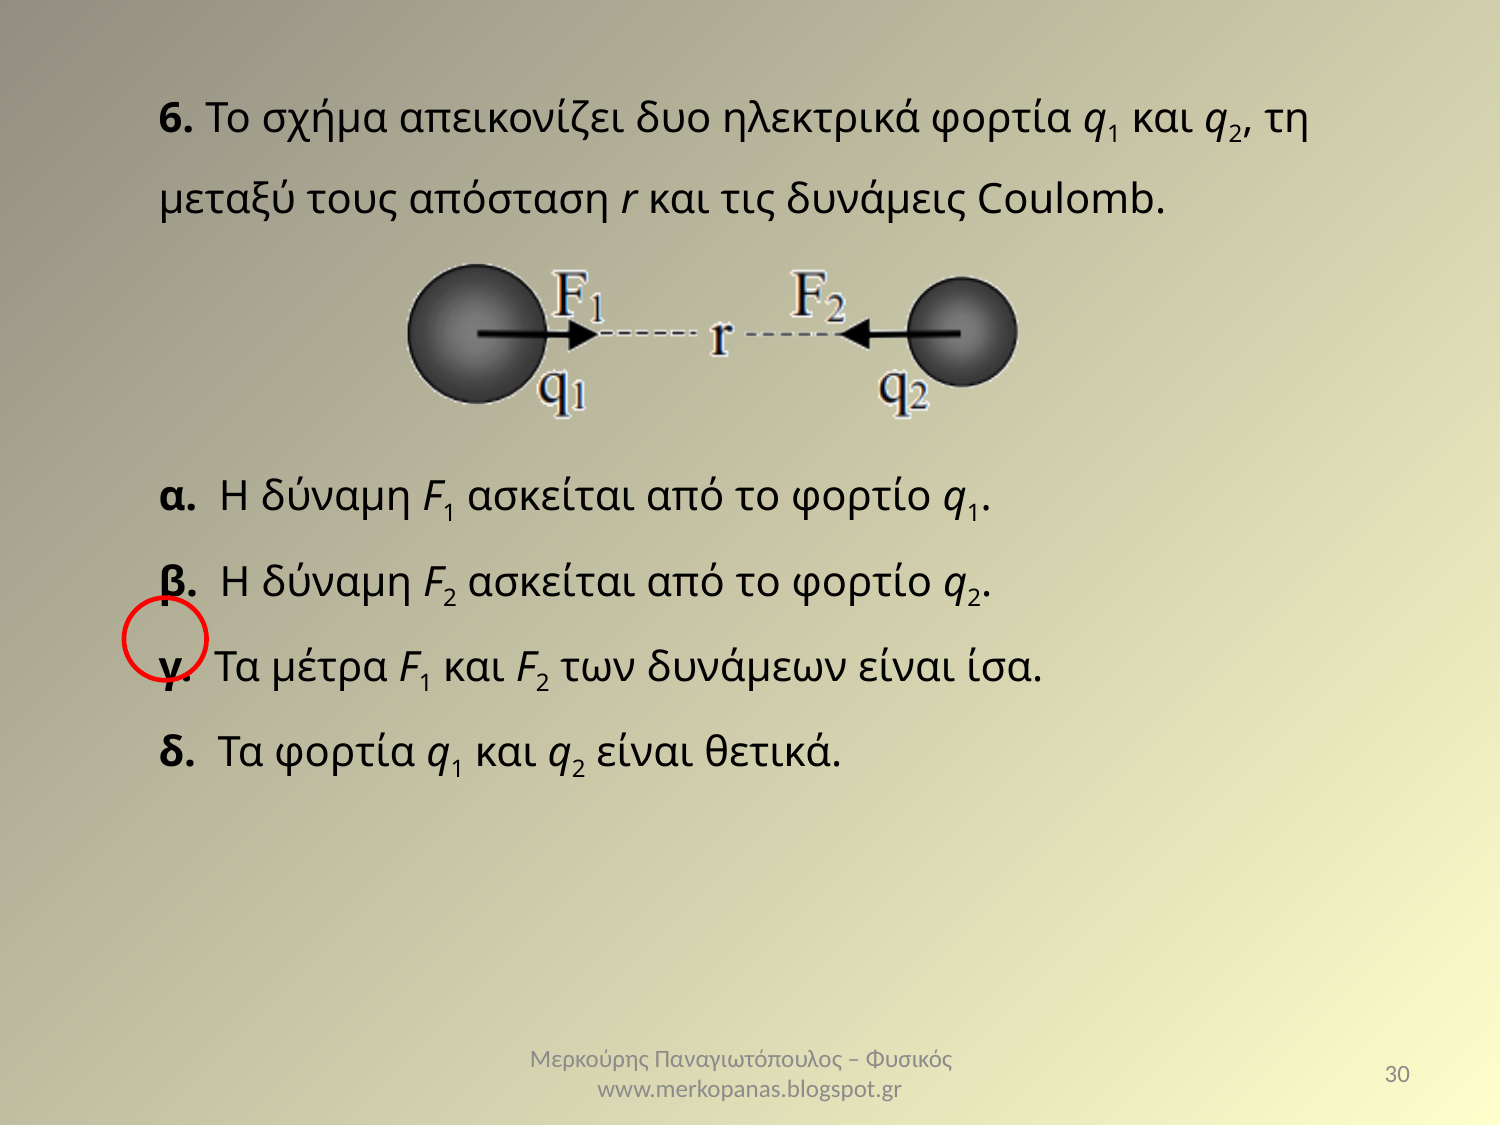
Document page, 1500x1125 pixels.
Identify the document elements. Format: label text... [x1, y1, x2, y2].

slide_number 30 [1074, 1042, 1425, 1103]
text_box [121, 605, 138, 673]
footer Μερκούρης Παναγιωτόπουλος – Φυσικός www.merkopanas.blogspot.gr [512, 1042, 988, 1103]
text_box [143, 54, 1330, 743]
